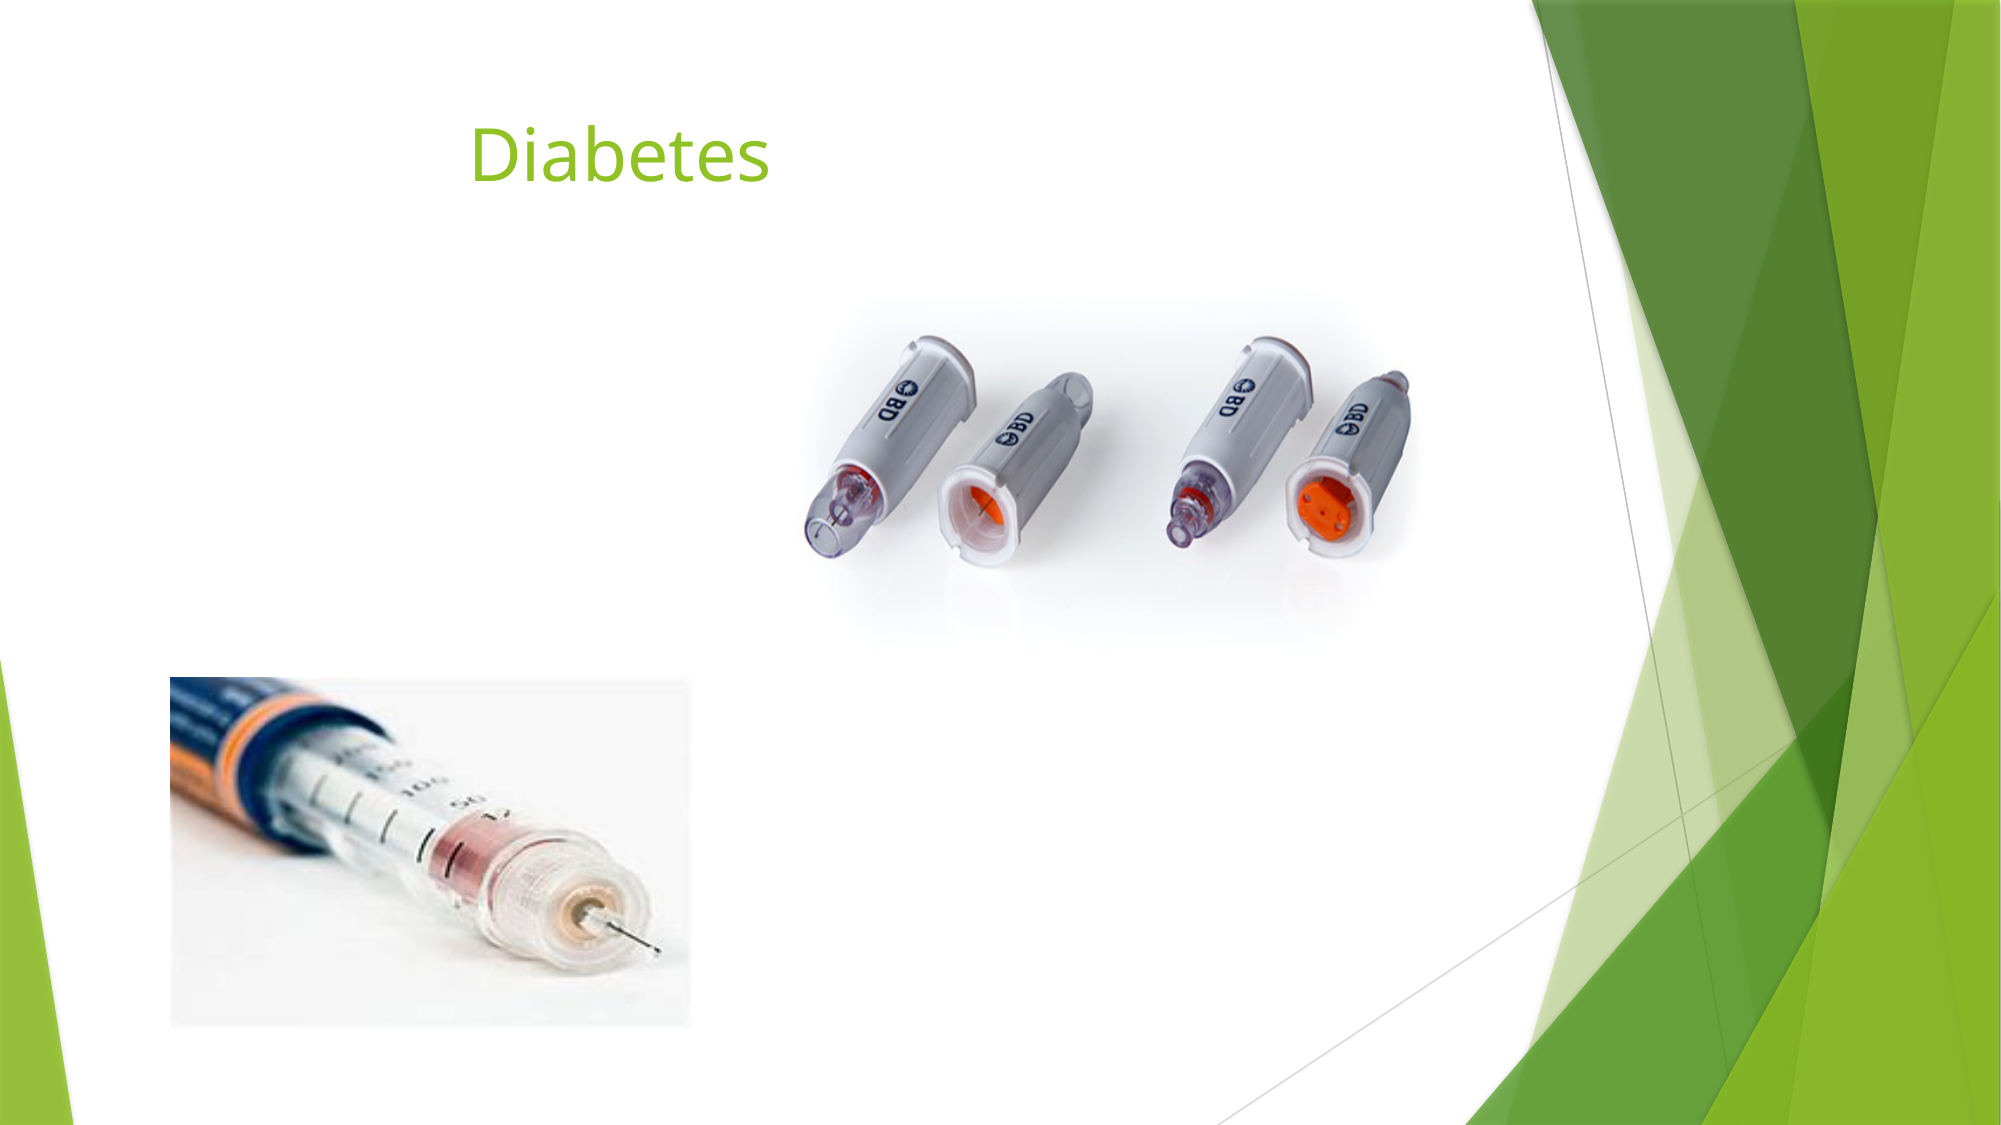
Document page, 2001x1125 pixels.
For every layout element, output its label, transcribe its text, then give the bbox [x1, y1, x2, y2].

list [170, 676, 693, 1029]
picture [766, 218, 1470, 678]
title Diabetes [111, 99, 1522, 204]
